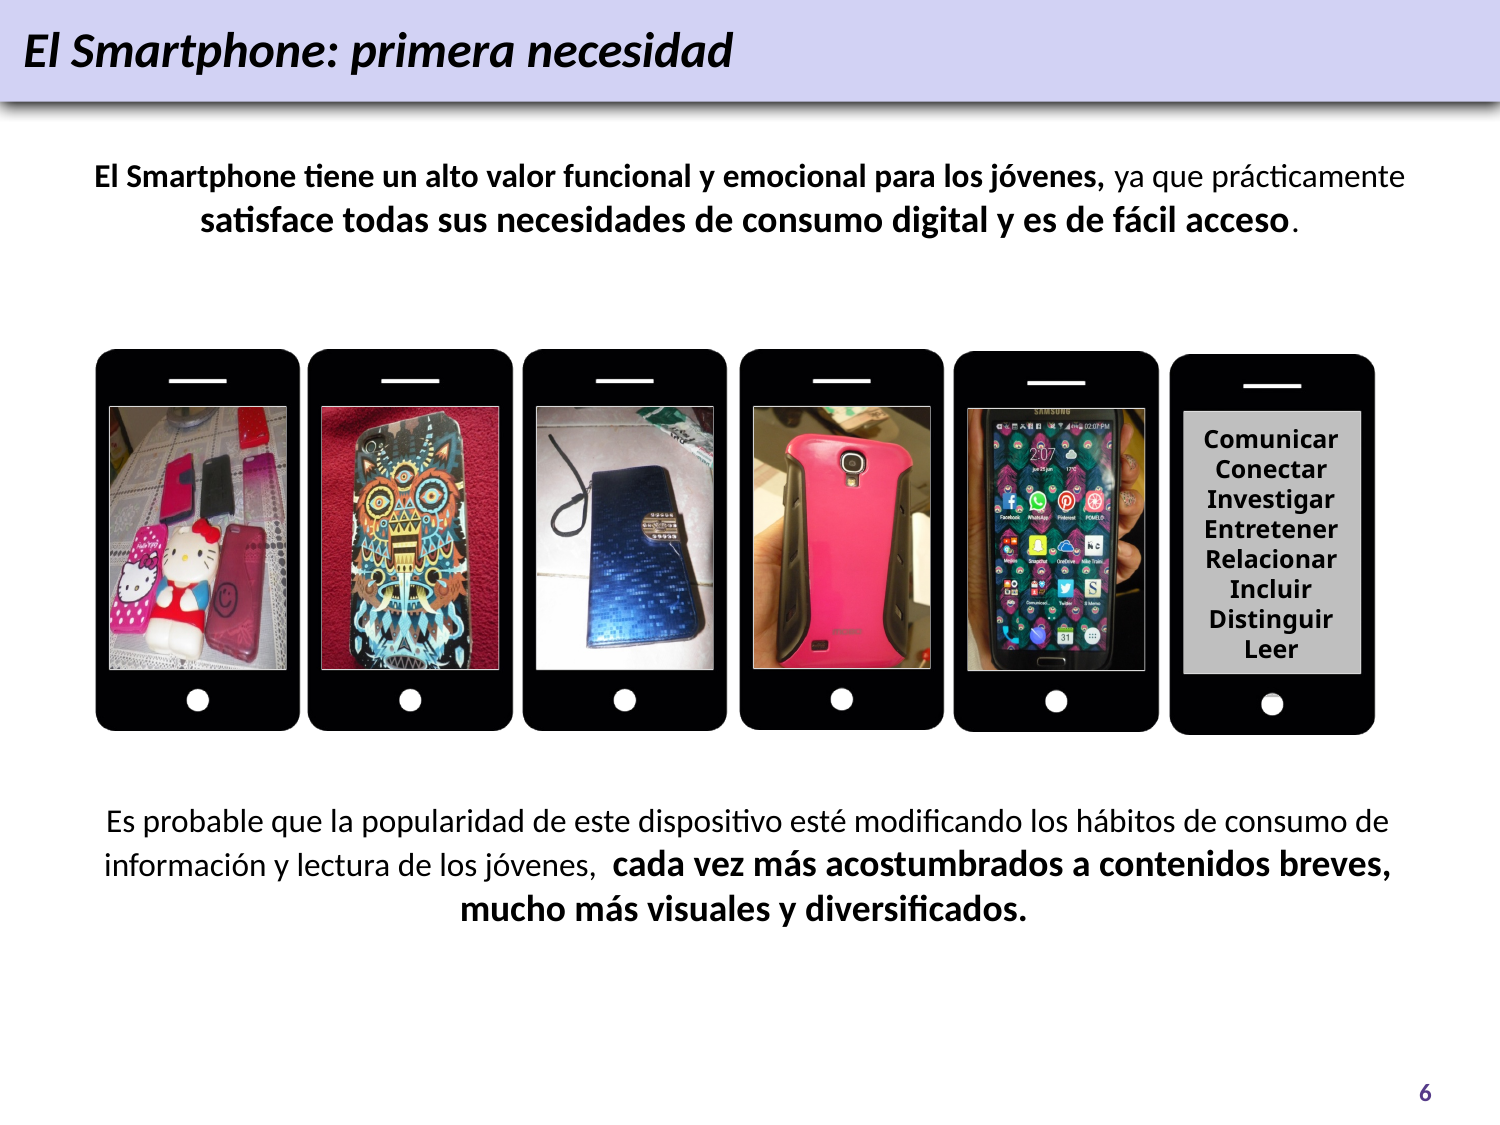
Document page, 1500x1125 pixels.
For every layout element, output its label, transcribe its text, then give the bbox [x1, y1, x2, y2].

text_box Es probable que la popularidad de este dispositivo esté modificando los hábitos de consumo de información y lectura de los jóvenes, cada vez más acostumbrados a contenidos breves, mucho más visuales y diversificados. [73, 792, 1424, 917]
text_box El Smartphone tiene un alto valor funcional y emocional para los jóvenes, ya que prácticamente satisface todas sus necesidades de consumo digital y es de fácil acceso. [74, 113, 1425, 315]
text_box El Smartphone: primera necesidad [8, 10, 749, 85]
picture [89, 348, 1386, 735]
